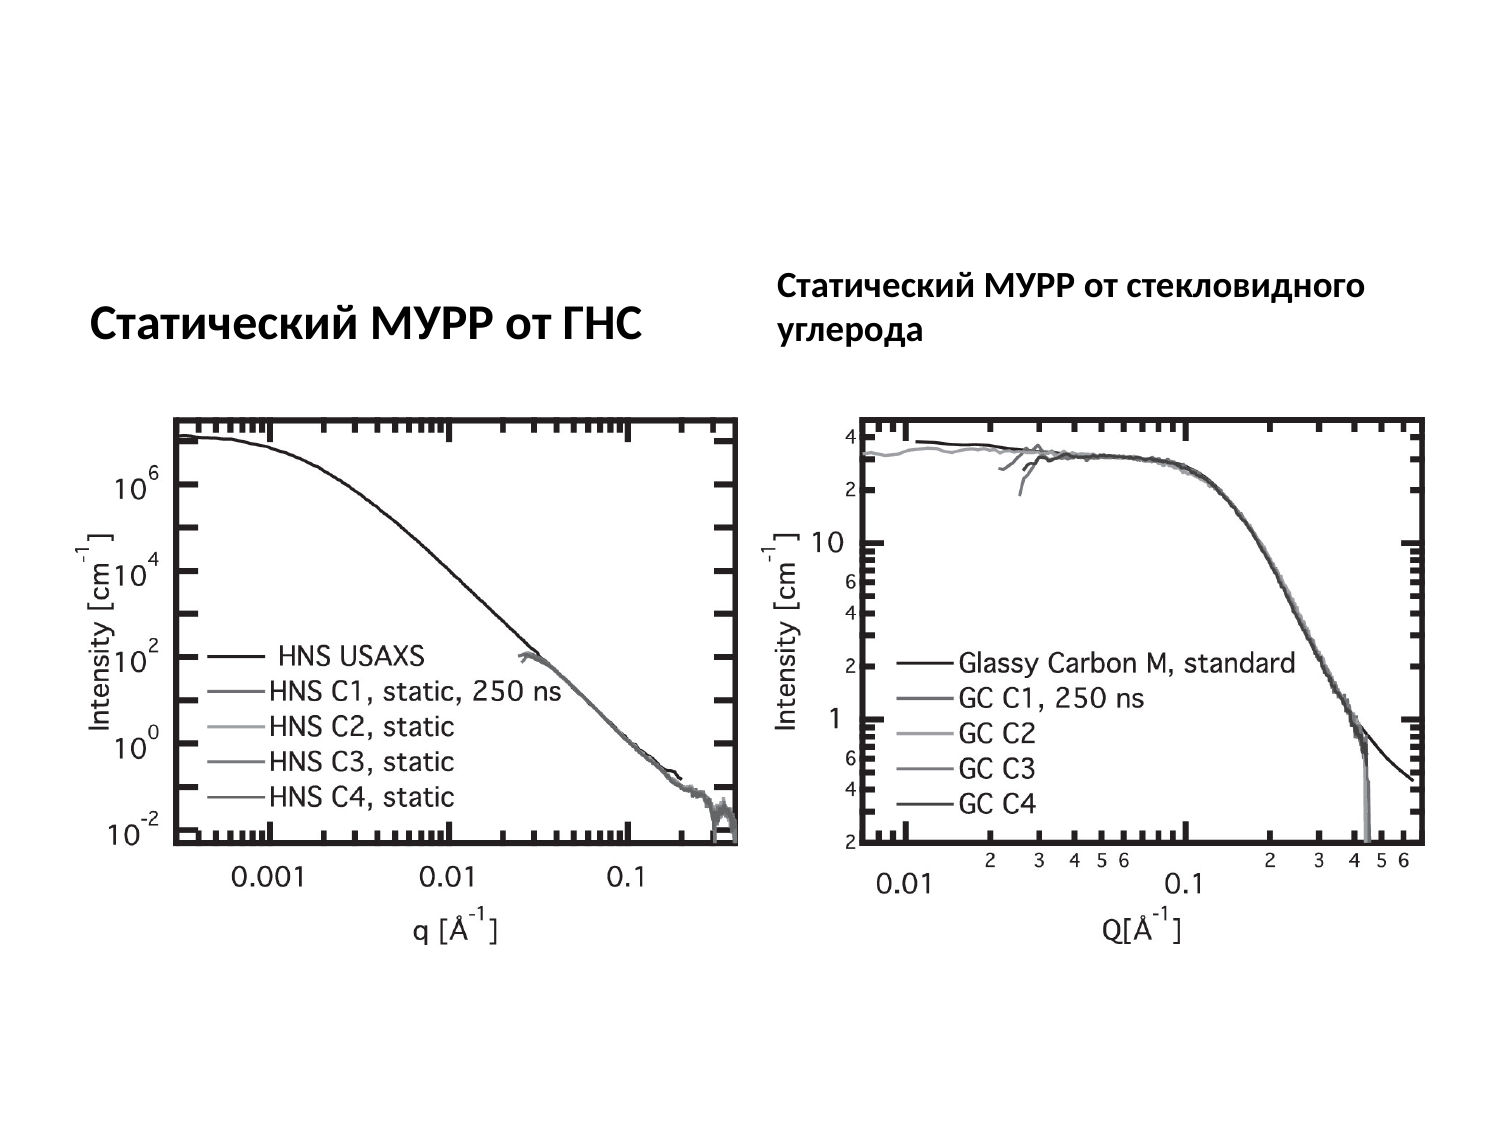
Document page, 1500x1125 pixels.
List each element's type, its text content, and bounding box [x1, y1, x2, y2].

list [761, 417, 1426, 944]
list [74, 416, 738, 945]
list Статический МУРР от стекловидного углерода [761, 251, 1425, 357]
list Статический МУРР от ГНС [75, 251, 738, 357]
